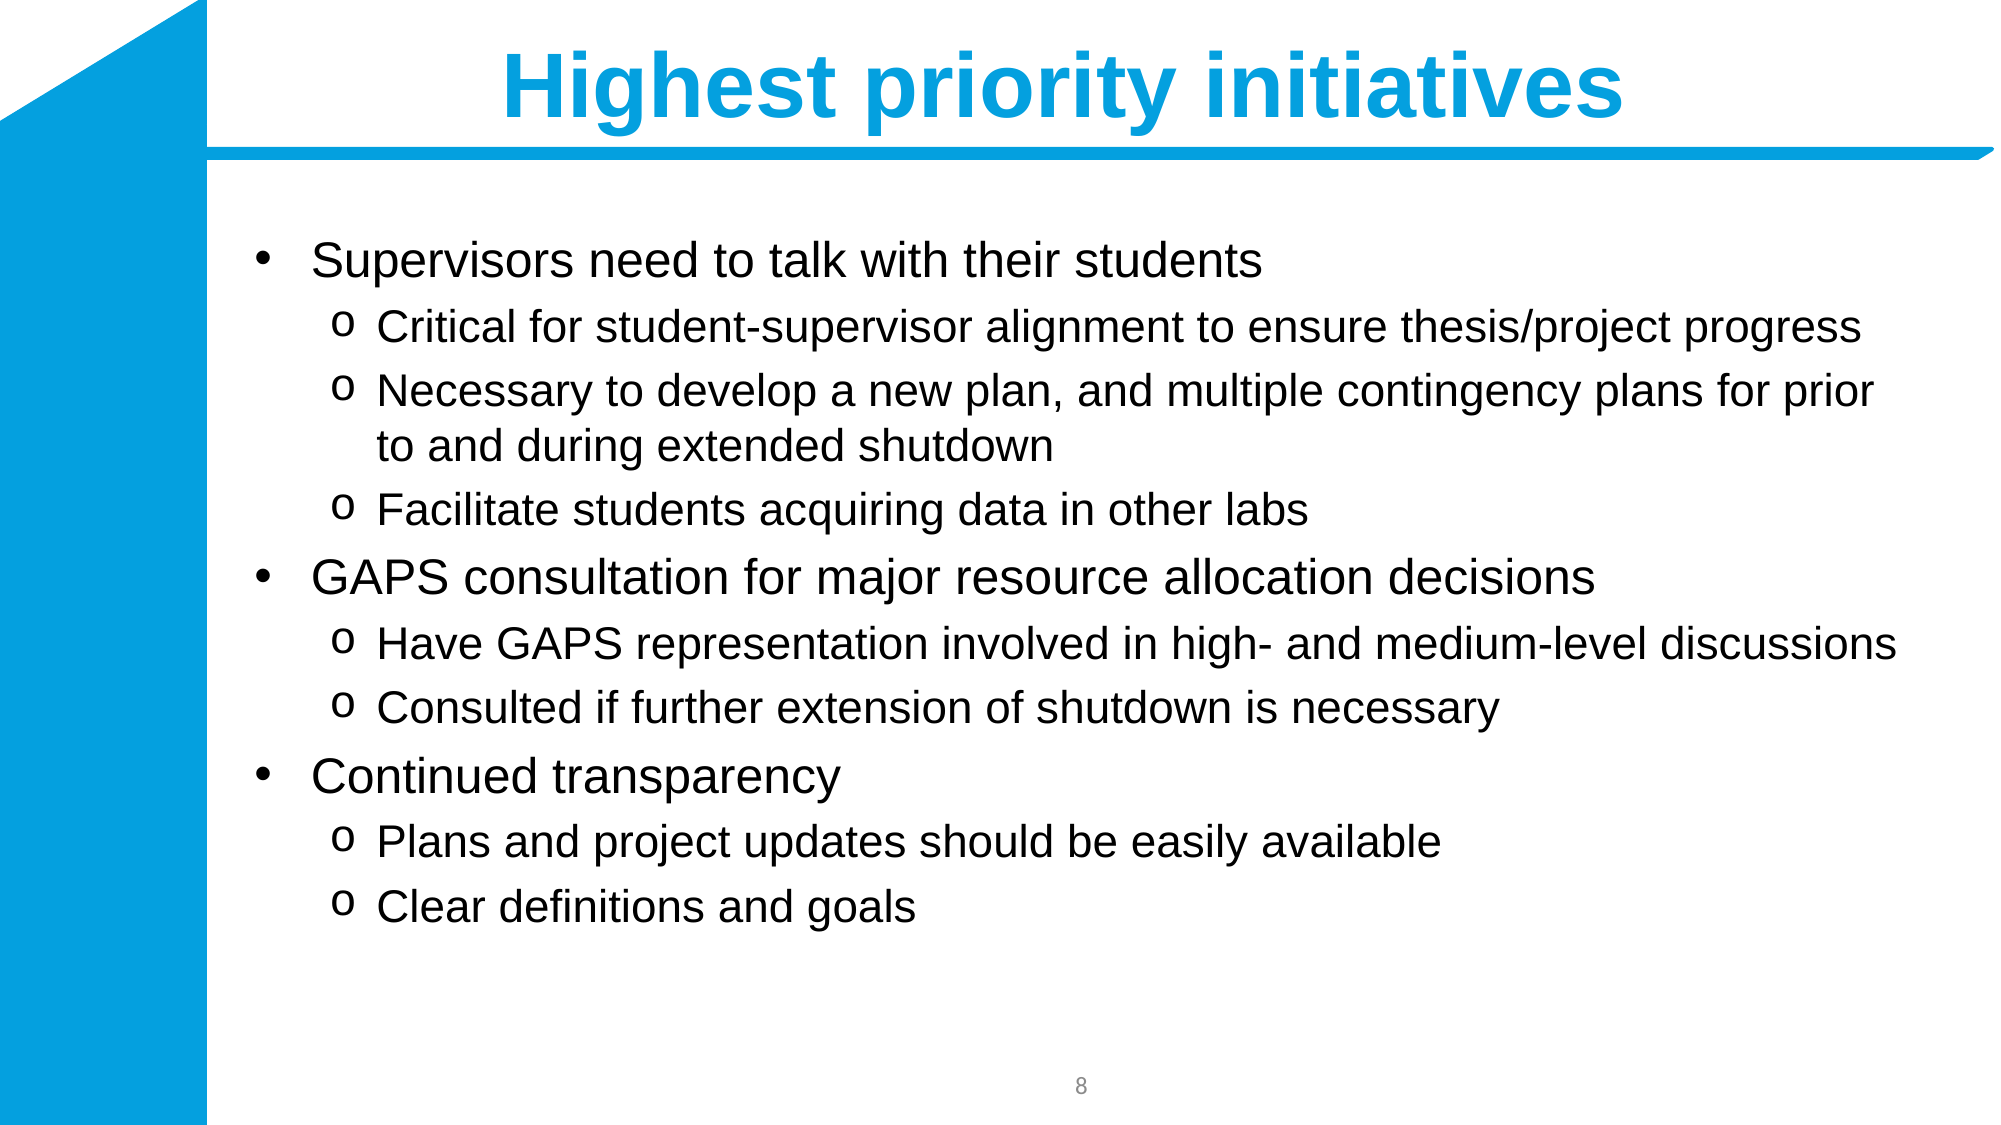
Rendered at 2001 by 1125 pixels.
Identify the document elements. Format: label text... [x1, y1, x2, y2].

list Supervisors need to talk with their students Critical for student-supervisor alignment to ensure thesis/project progress Necessary to develop a new plan, and multiple contingency plans for prior to and during extended shutdown Facilitate students acquiring data in other labs GAPS consultation for major resource allocation decisions Have GAPS representation involved in high- and medium-level discussions Consulted if further extension of shutdown is necessary Continued transparency Plans and project updates should be easily available Clear definitions and goals [239, 219, 1914, 1059]
title Highest priority initiatives [228, 0, 1900, 161]
slide_number 8 [848, 1054, 1315, 1115]
